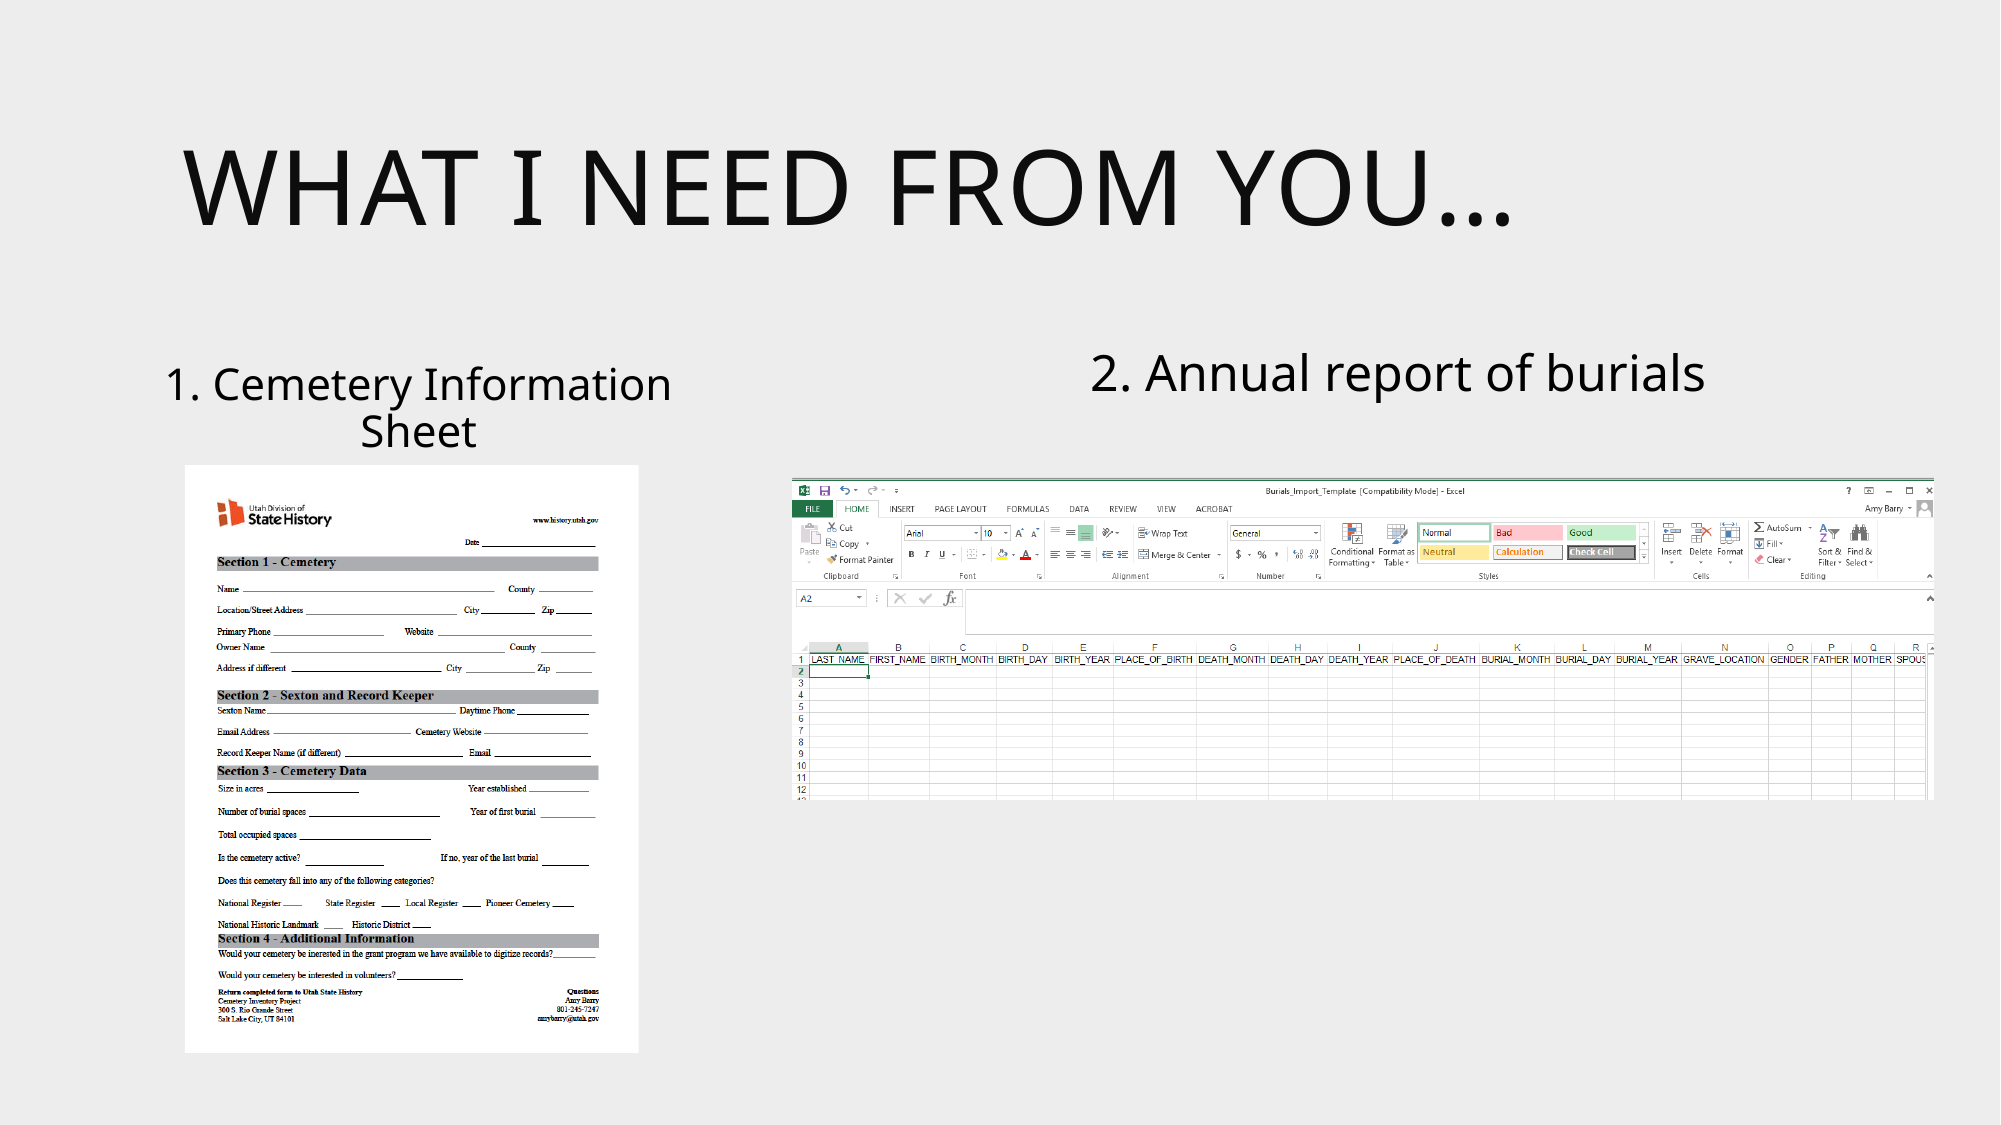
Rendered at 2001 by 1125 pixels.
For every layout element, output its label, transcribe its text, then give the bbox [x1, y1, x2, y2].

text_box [184, 464, 640, 1053]
title What I need from you… [167, 72, 1762, 319]
list 2. Annual report of burials [1068, 341, 1719, 452]
text_box 1. Cemetery Information Sheet [108, 354, 716, 465]
picture [792, 477, 1934, 800]
